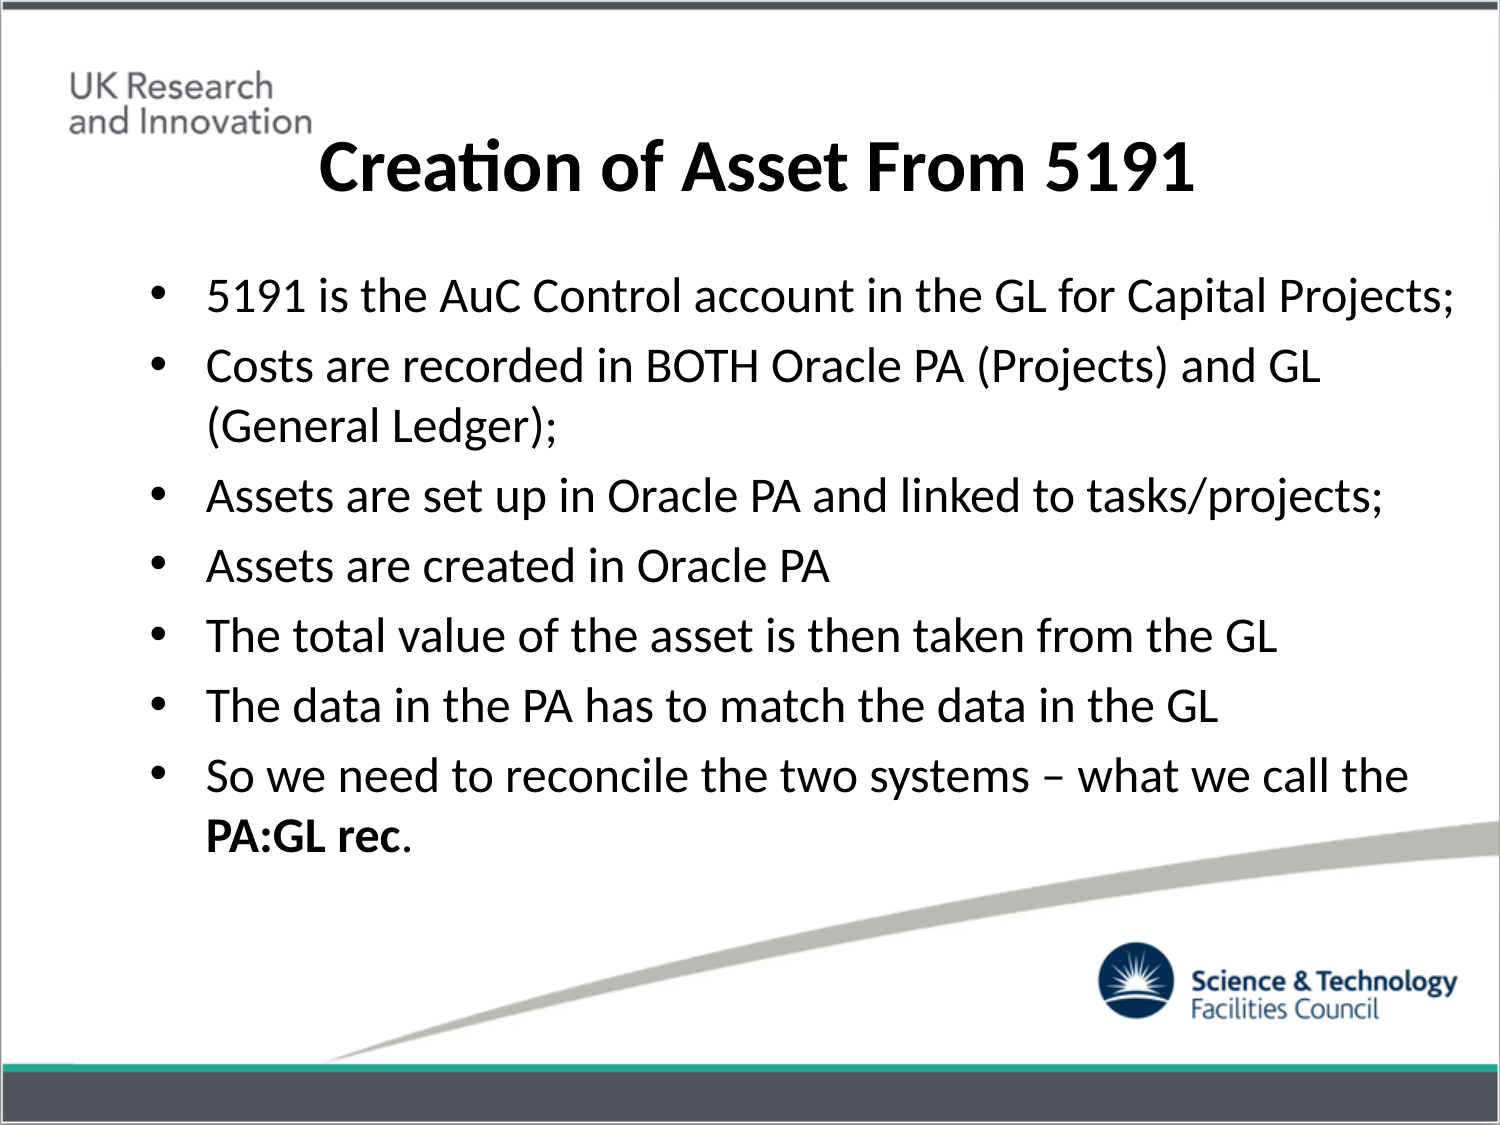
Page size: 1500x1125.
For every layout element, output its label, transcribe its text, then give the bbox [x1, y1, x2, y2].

list 5191 is the AuC Control account in the GL for Capital Projects; Costs are recorded in BOTH Oracle PA (Projects) and GL (General Ledger); Assets are set up in Oracle PA and linked to tasks/projects; Assets are created in Oracle PA The total value of the asset is then taken from the GL The data in the PA has to match the data in the GL So we need to reconcile the two systems – what we call the PA:GL rec. [17, 255, 1500, 957]
picture [0, 0, 1500, 1125]
title Creation of Asset From 5191 [175, 67, 1343, 255]
